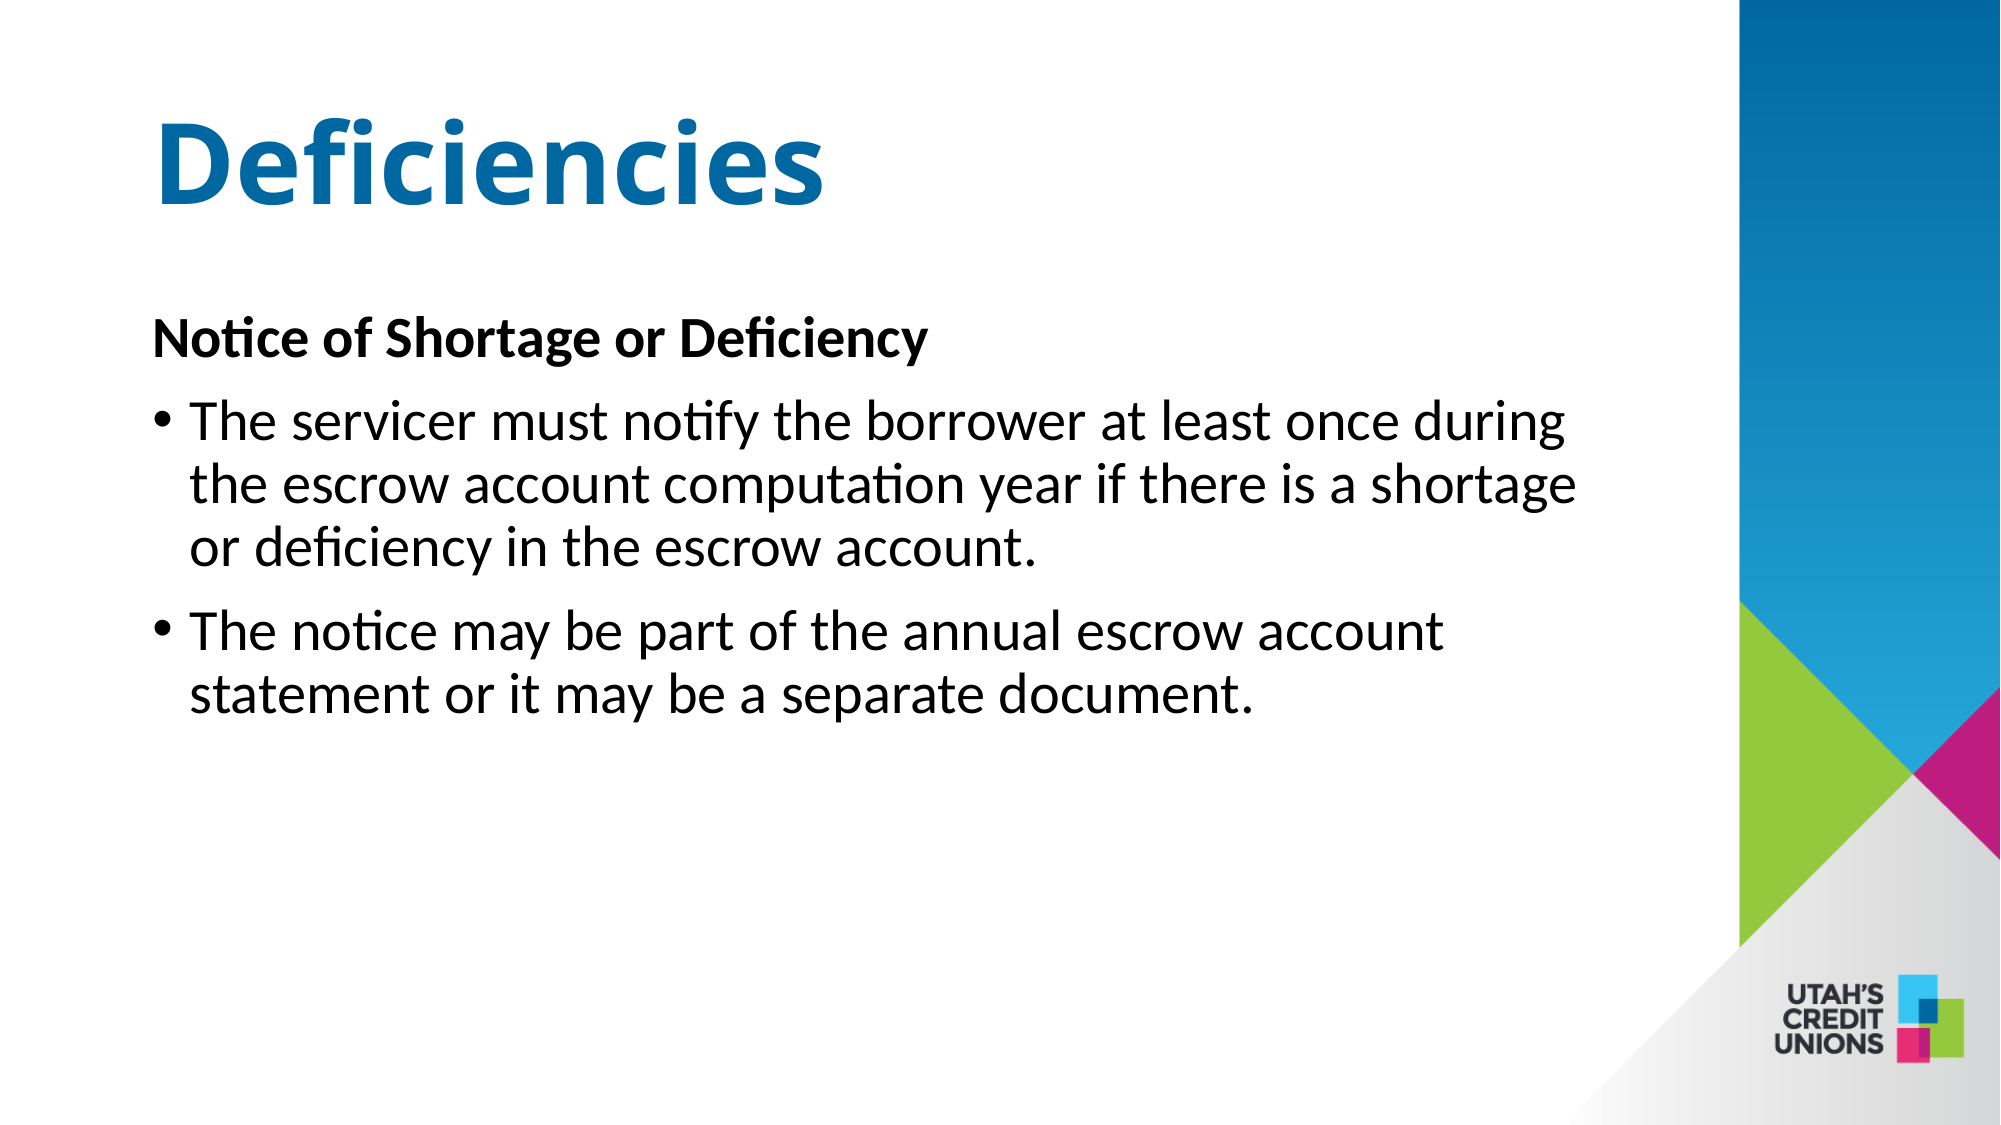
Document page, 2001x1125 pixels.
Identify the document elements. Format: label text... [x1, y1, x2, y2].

title Deficiencies [137, 59, 1562, 278]
list Notice of Shortage or Deficiency The servicer must notify the borrower at least once during the escrow account computation year if there is a shortage or deficiency in the escrow account. The notice may be part of the annual escrow account statement or it may be a separate document. [137, 299, 1562, 1014]
picture [1562, 0, 2000, 1125]
